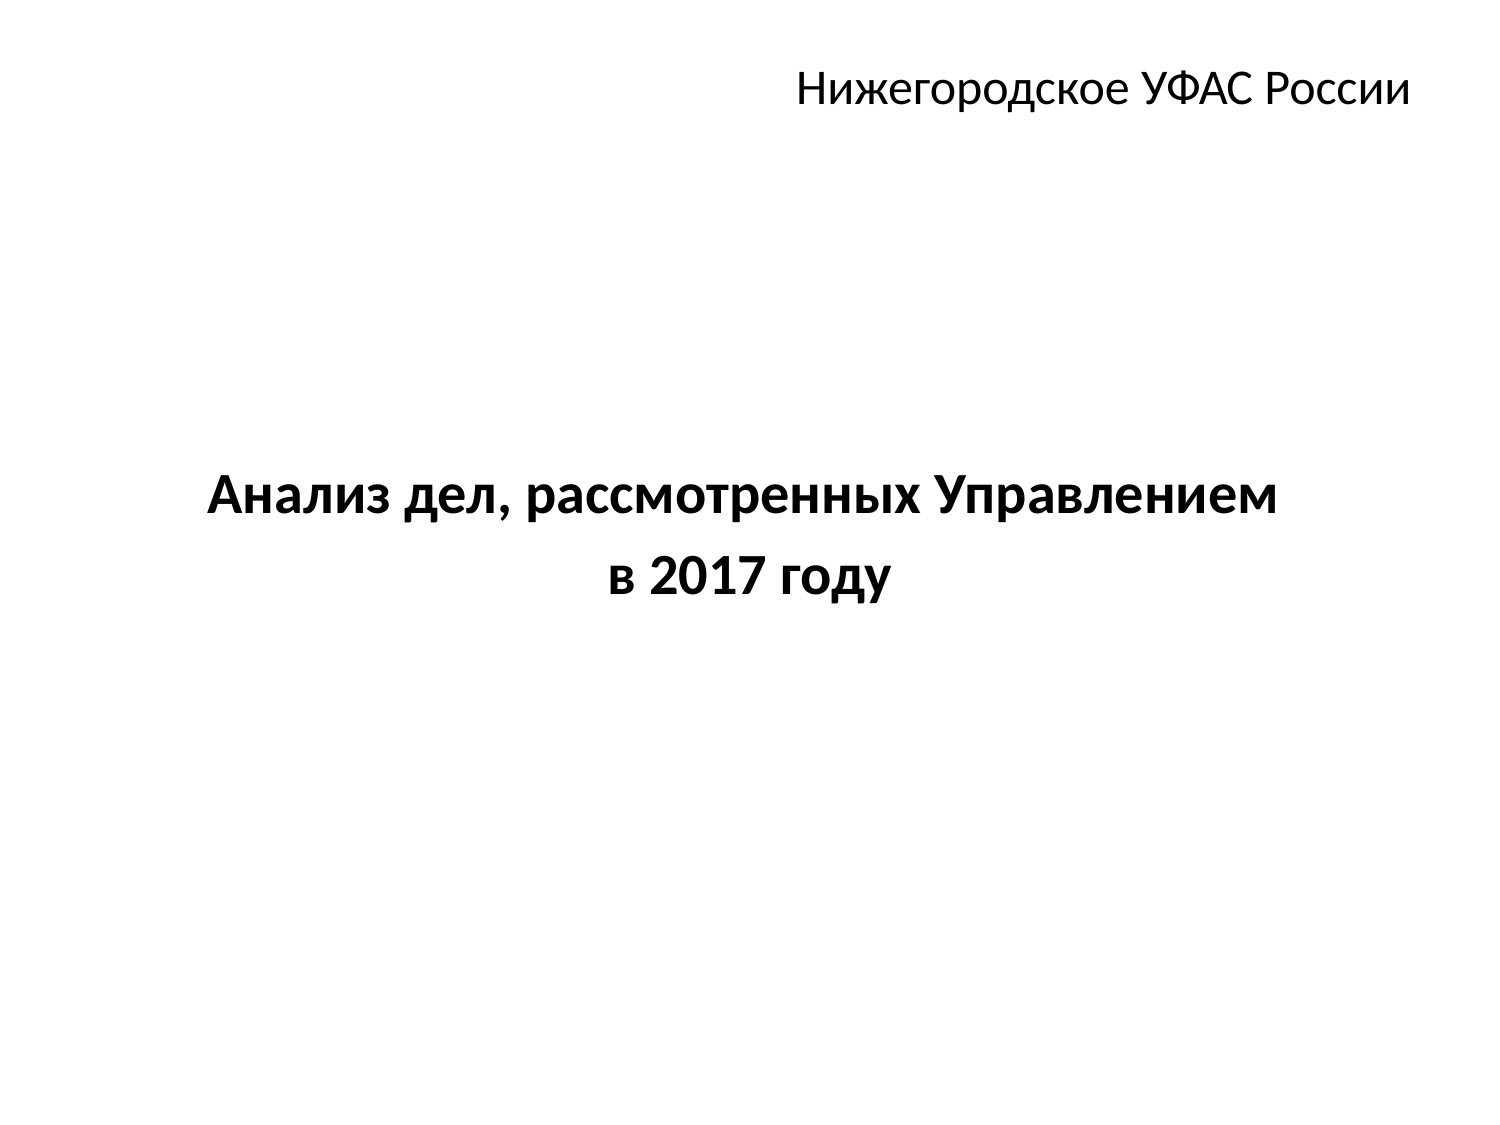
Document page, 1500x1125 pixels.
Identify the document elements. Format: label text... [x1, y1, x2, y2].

list Анализ дел, рассмотренных Управлением в 2017 году [75, 262, 1425, 1005]
title Нижегородское УФАС России [76, 19, 1427, 149]
